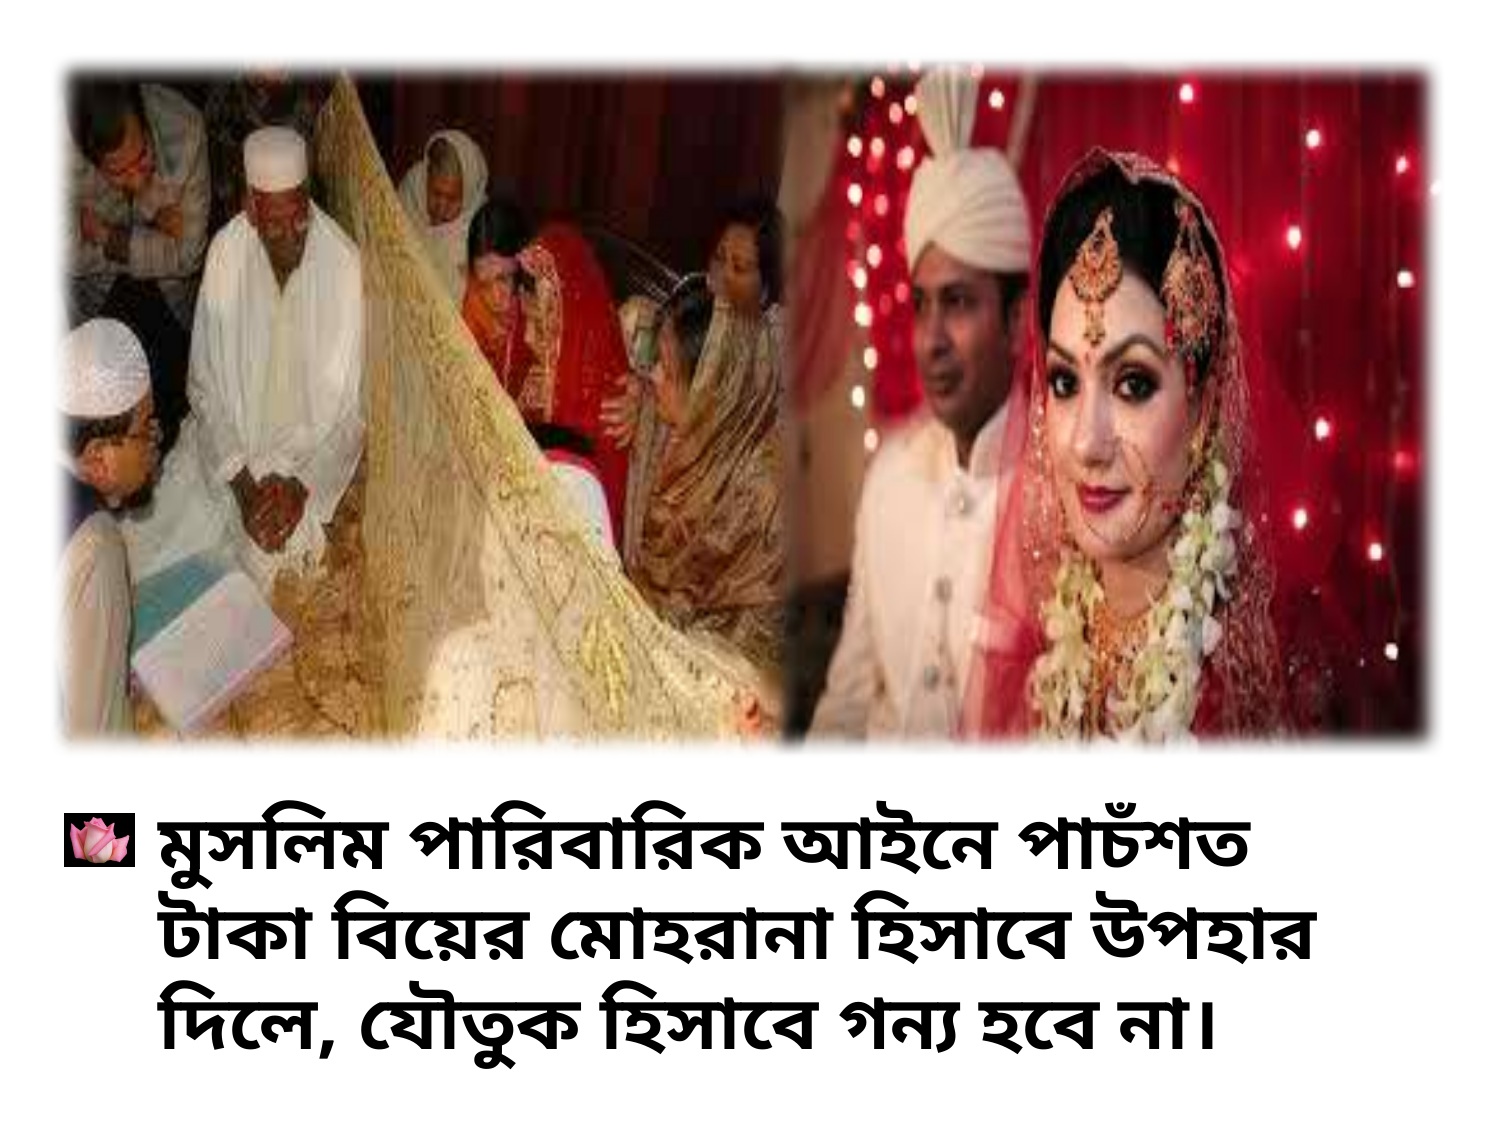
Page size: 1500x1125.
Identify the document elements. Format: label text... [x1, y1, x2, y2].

text_box মুসলিম পারিবারিক আইনে পাচঁশত টাকা বিয়ের মোহরানা হিসাবে উপহার দিলে, যৌতুক হিসাবে গন্য হবে না। [49, 787, 1413, 1073]
picture [49, 52, 1445, 759]
picture [64, 813, 118, 867]
